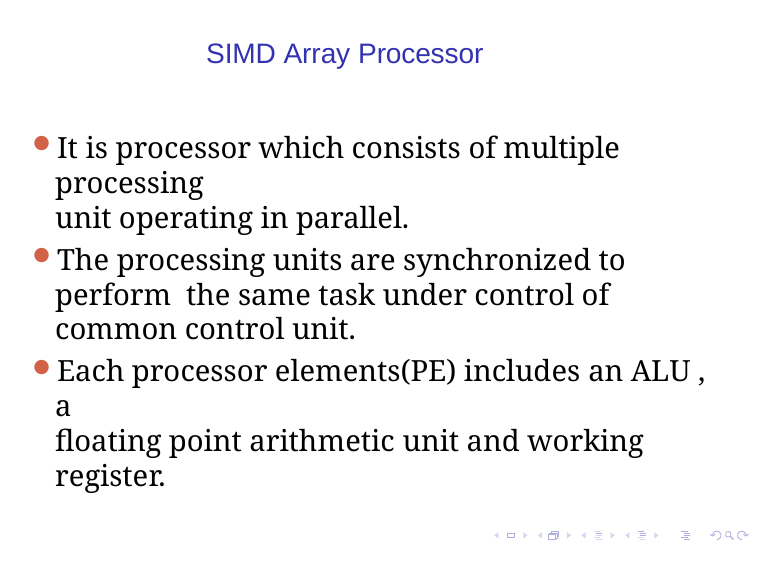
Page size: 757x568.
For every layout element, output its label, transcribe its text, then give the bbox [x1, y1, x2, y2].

title SIMD Array Processor [204, 34, 551, 128]
text_box It is processor which consists of multiple processing unit operating in parallel. The processing units are synchronized to perform the same task under control of common control unit. Each processor elements(PE) includes an ALU , a floating point arithmetic unit and working register. [31, 128, 715, 493]
